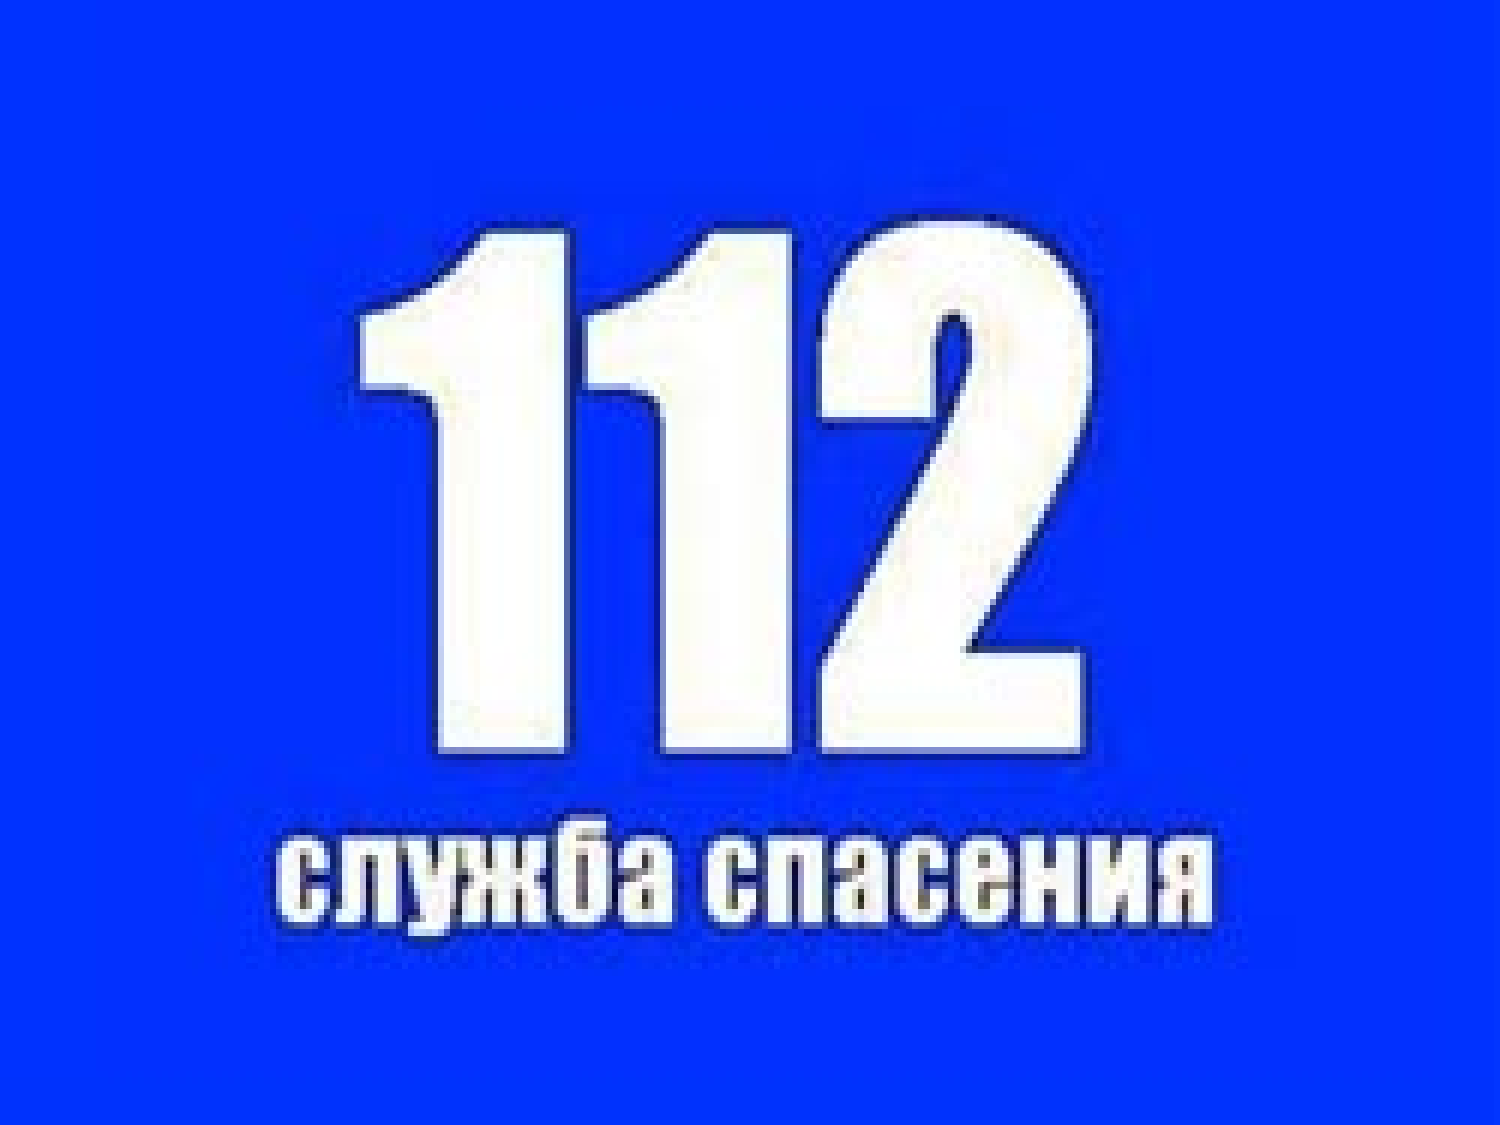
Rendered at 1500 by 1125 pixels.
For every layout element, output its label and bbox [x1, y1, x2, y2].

list [0, 0, 1500, 1125]
